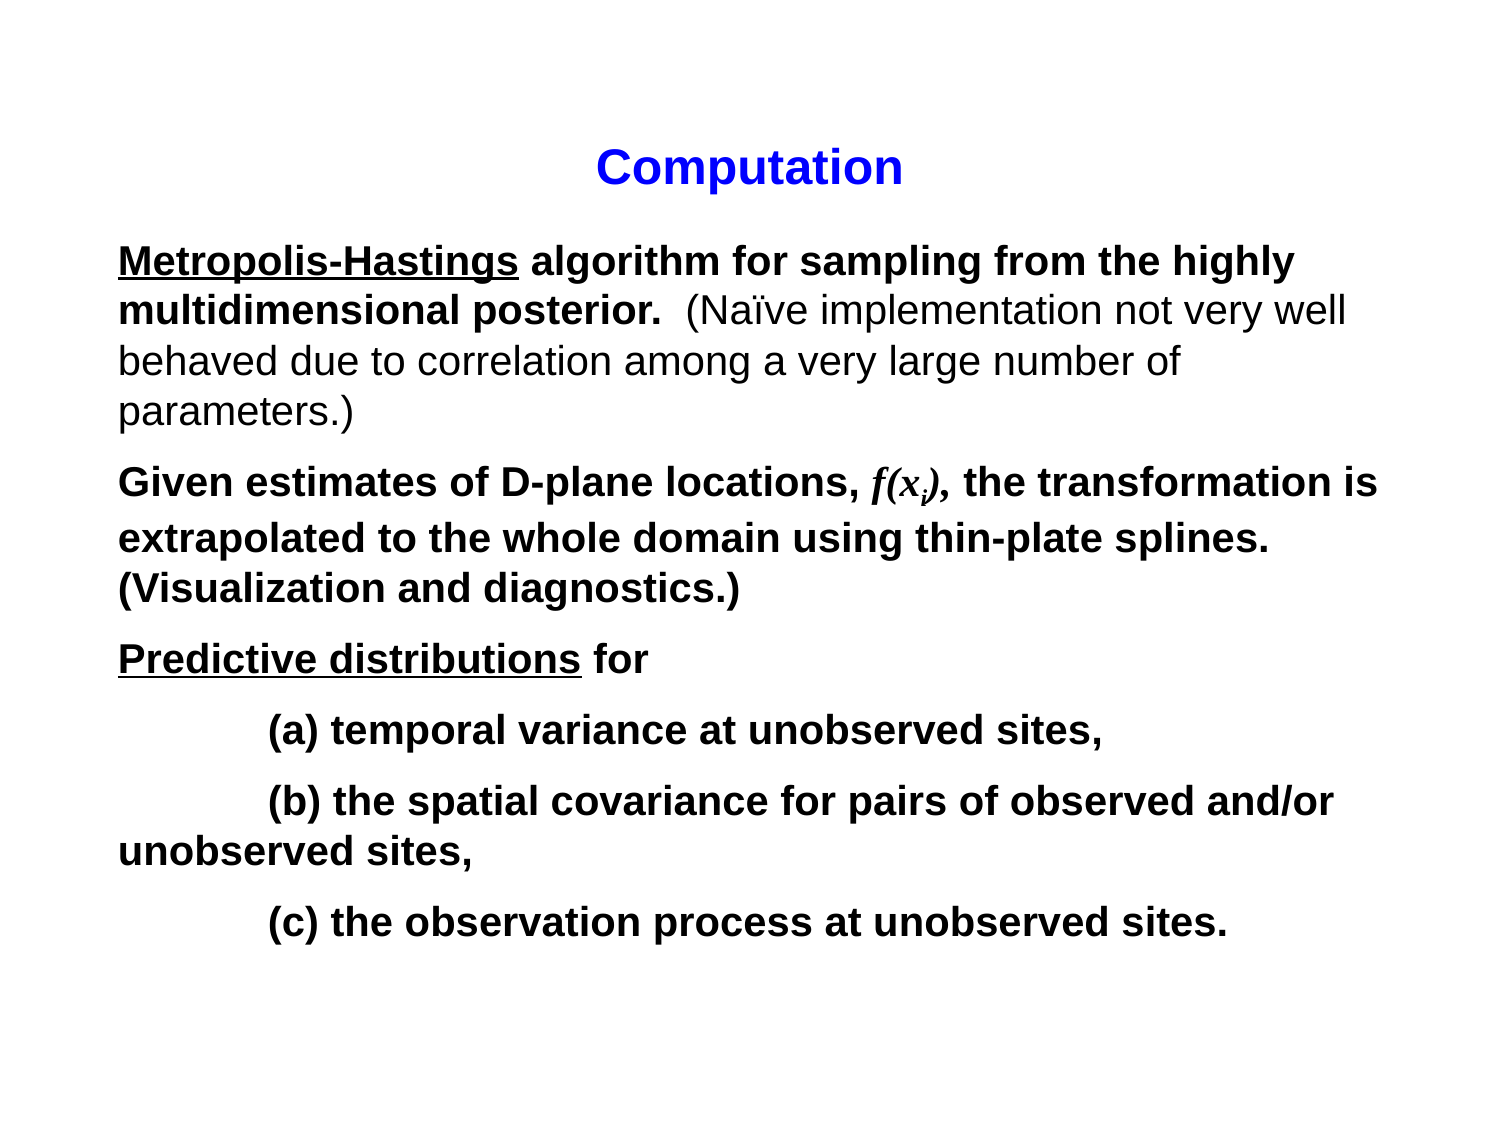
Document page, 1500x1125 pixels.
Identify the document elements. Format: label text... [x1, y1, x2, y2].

list Metropolis-Hastings algorithm for sampling from the highly multidimensional posterior. (Naïve implementation not very well behaved due to correlation among a very large number of parameters.) Given estimates of D-plane locations, f(xi), the transformation is extrapolated to the whole domain using thin-plate splines. (Visualization and diagnostics.) Predictive distributions for (a) temporal variance at unobserved sites, (b) the spatial covariance for pairs of observed and/or unobserved sites, (c) the observation process at unobserved sites. [107, 228, 1425, 1005]
title Computation [112, 100, 1388, 228]
